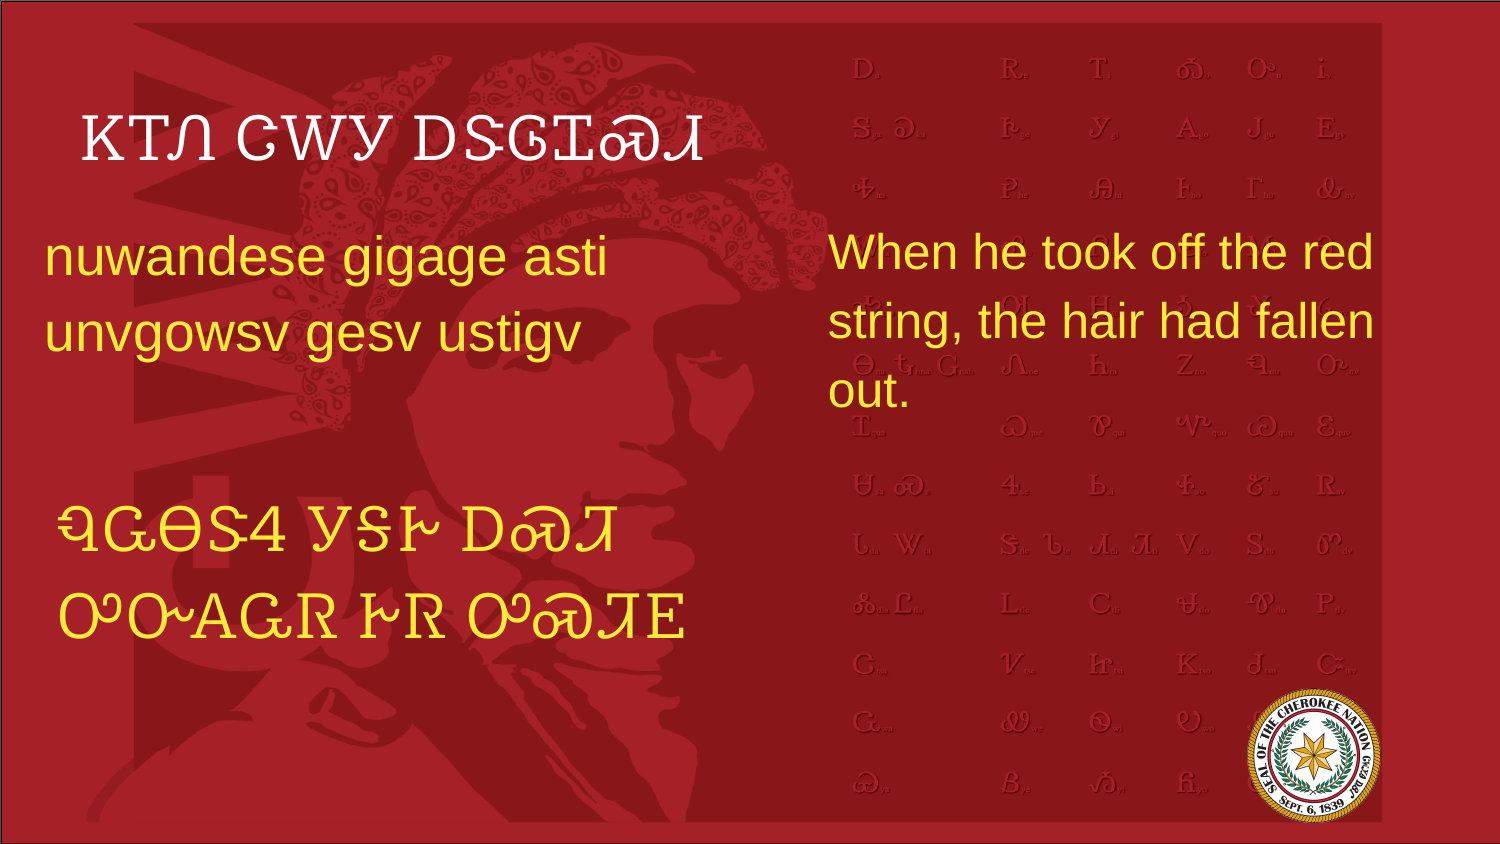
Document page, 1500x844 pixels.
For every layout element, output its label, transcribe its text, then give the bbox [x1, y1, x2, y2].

list nuwandese gigage asti unvgowsv gesv ustigv [29, 195, 812, 481]
list When he took off the red string, the hair had fallen out. [812, 195, 1485, 822]
list ᏄᏩᎾᏕᏎ ᎩᎦᎨ ᎠᏍᏘ ᎤᏅᎪᏩᏒ ᎨᏒ ᎤᏍᏘᎬ [41, 463, 857, 660]
picture [0, 0, 1500, 844]
title ᏦᎢᏁ ᏣᎳᎩ ᎠᏕᎶᏆᏍᏗ [63, 75, 1437, 188]
